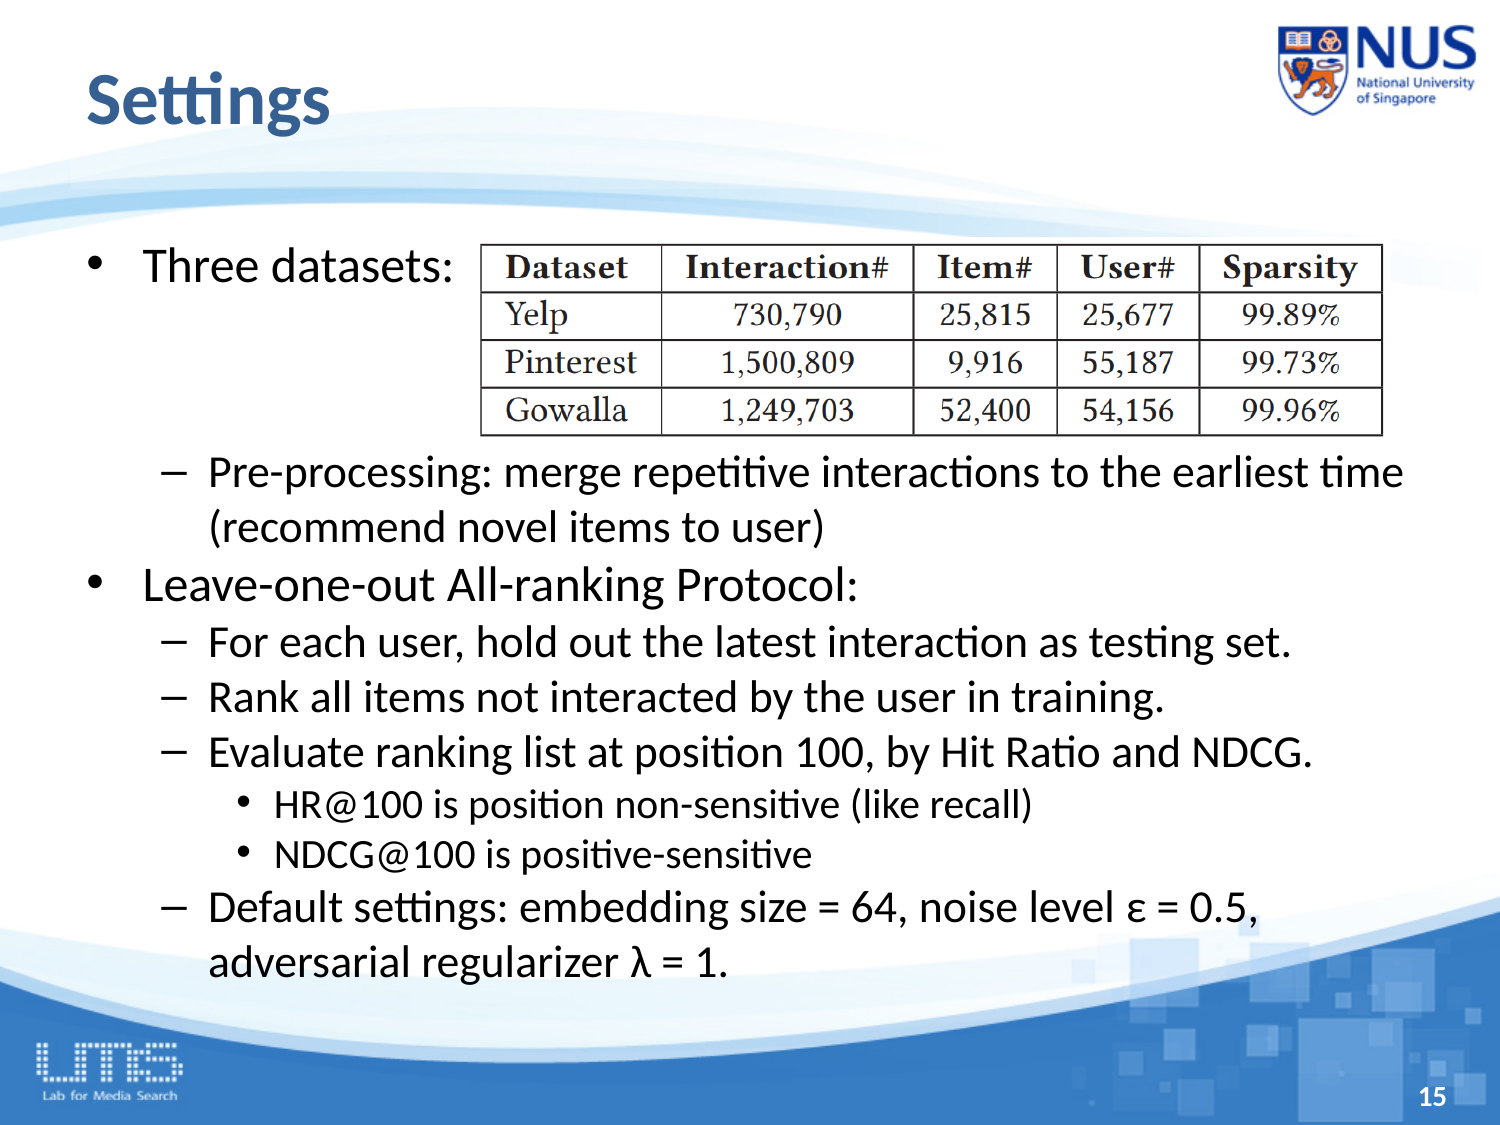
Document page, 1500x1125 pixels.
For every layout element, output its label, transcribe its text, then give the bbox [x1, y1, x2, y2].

slide_number 15 [1112, 1065, 1463, 1125]
picture [474, 237, 1391, 446]
picture [0, 0, 1500, 1125]
list Three datasets: Pre-processing: merge repetitive interactions to the earliest time (recommend novel items to user) Leave-one-out All-ranking Protocol: For each user, hold out the latest interaction as testing set. Rank all items not interacted by the user in training. Evaluate ranking list at position 100, by Hit Ratio and NDCG. HR@100 is position non-sensitive (like recall) NDCG@100 is positive-sensitive Default settings: embedding size = 64, noise level ε = 0.5, adversarial regularizer λ = 1. [71, 224, 1463, 1066]
title Settings [71, 0, 1141, 189]
